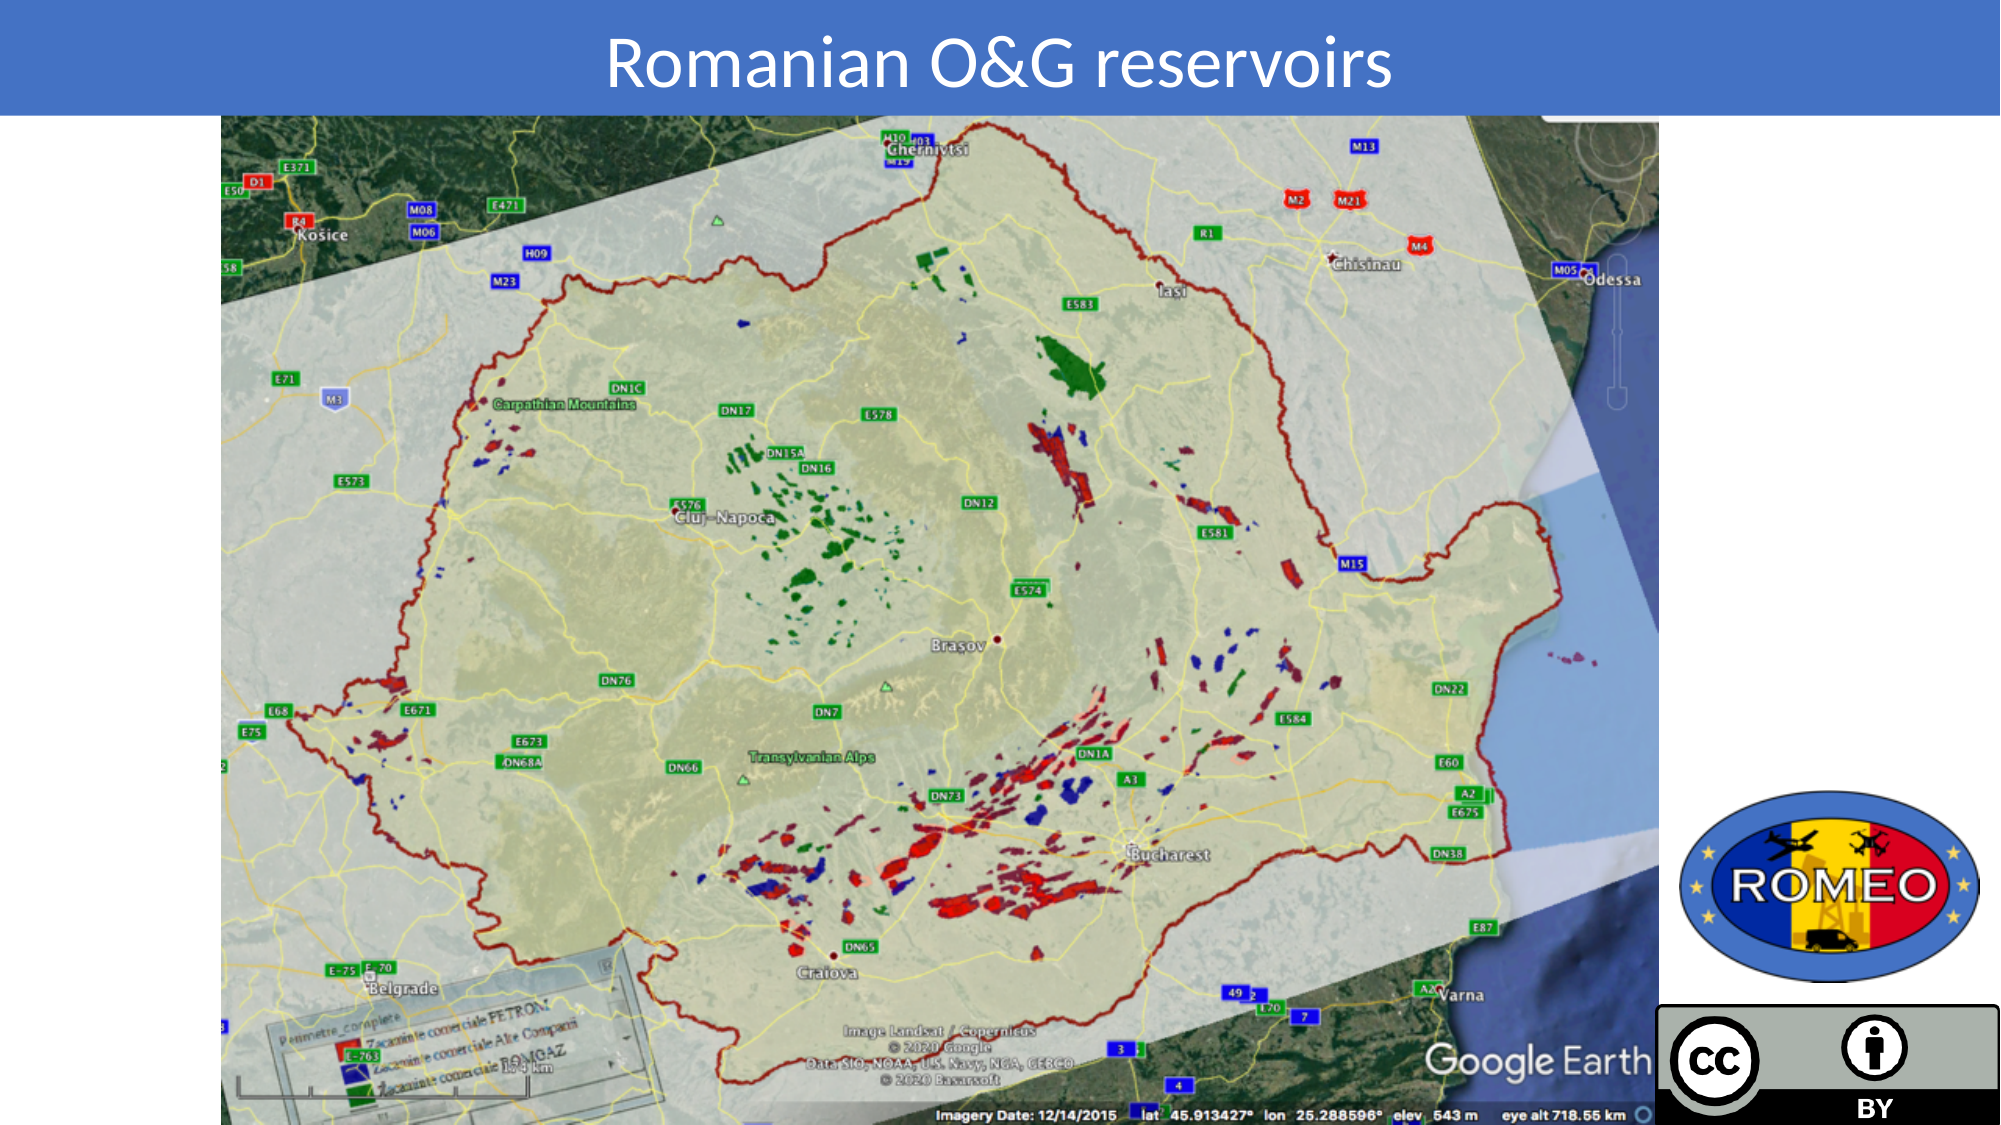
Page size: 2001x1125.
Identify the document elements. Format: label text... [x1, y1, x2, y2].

picture [1679, 790, 1980, 983]
picture [221, 92, 2000, 1125]
text_box Romanian O&G reservoirs [0, 0, 2000, 116]
